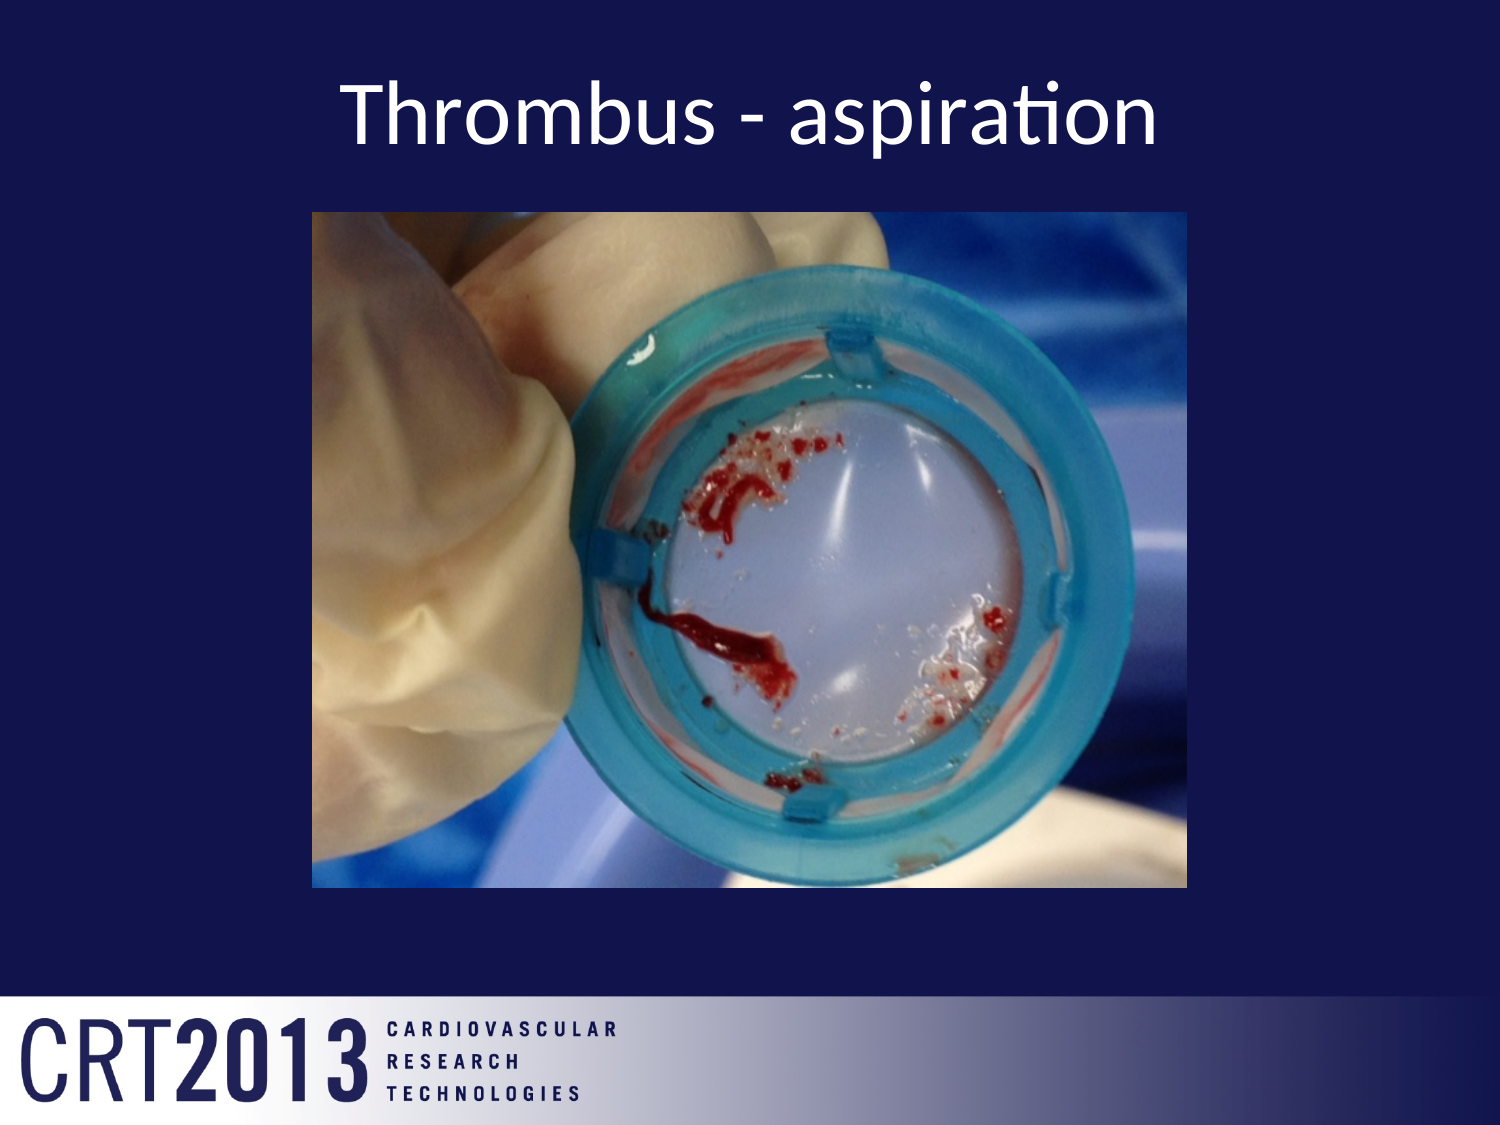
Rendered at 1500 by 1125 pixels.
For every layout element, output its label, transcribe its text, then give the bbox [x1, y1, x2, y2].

title Thrombus - aspiration [75, 45, 1425, 233]
picture [0, 0, 1500, 1125]
